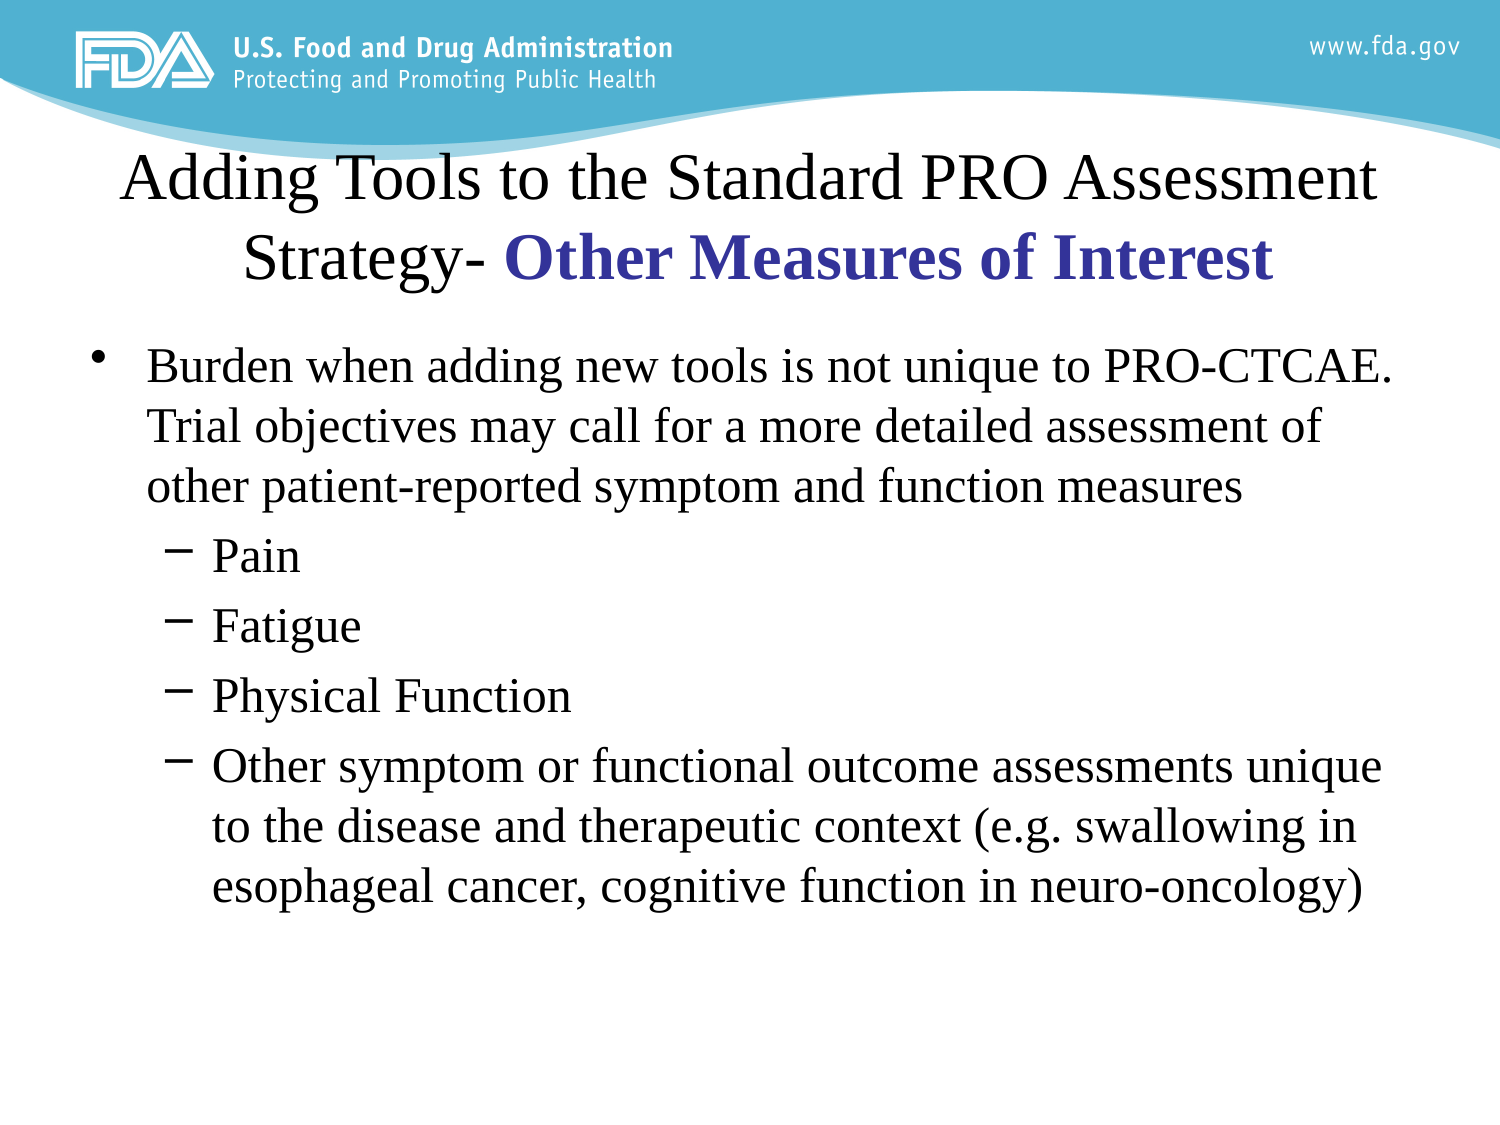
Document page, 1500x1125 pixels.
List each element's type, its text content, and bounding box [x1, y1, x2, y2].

list Burden when adding new tools is not unique to PRO-CTCAE. Trial objectives may call for a more detailed assessment of other patient-reported symptom and function measures Pain Fatigue Physical Function Other symptom or functional outcome assessments unique to the disease and therapeutic context (e.g. swallowing in esophageal cancer, cognitive function in neuro-oncology) [75, 324, 1425, 1068]
picture [0, 0, 1500, 160]
title Adding Tools to the Standard PRO Assessment Strategy- Other Measures of Interest [99, 137, 1400, 288]
